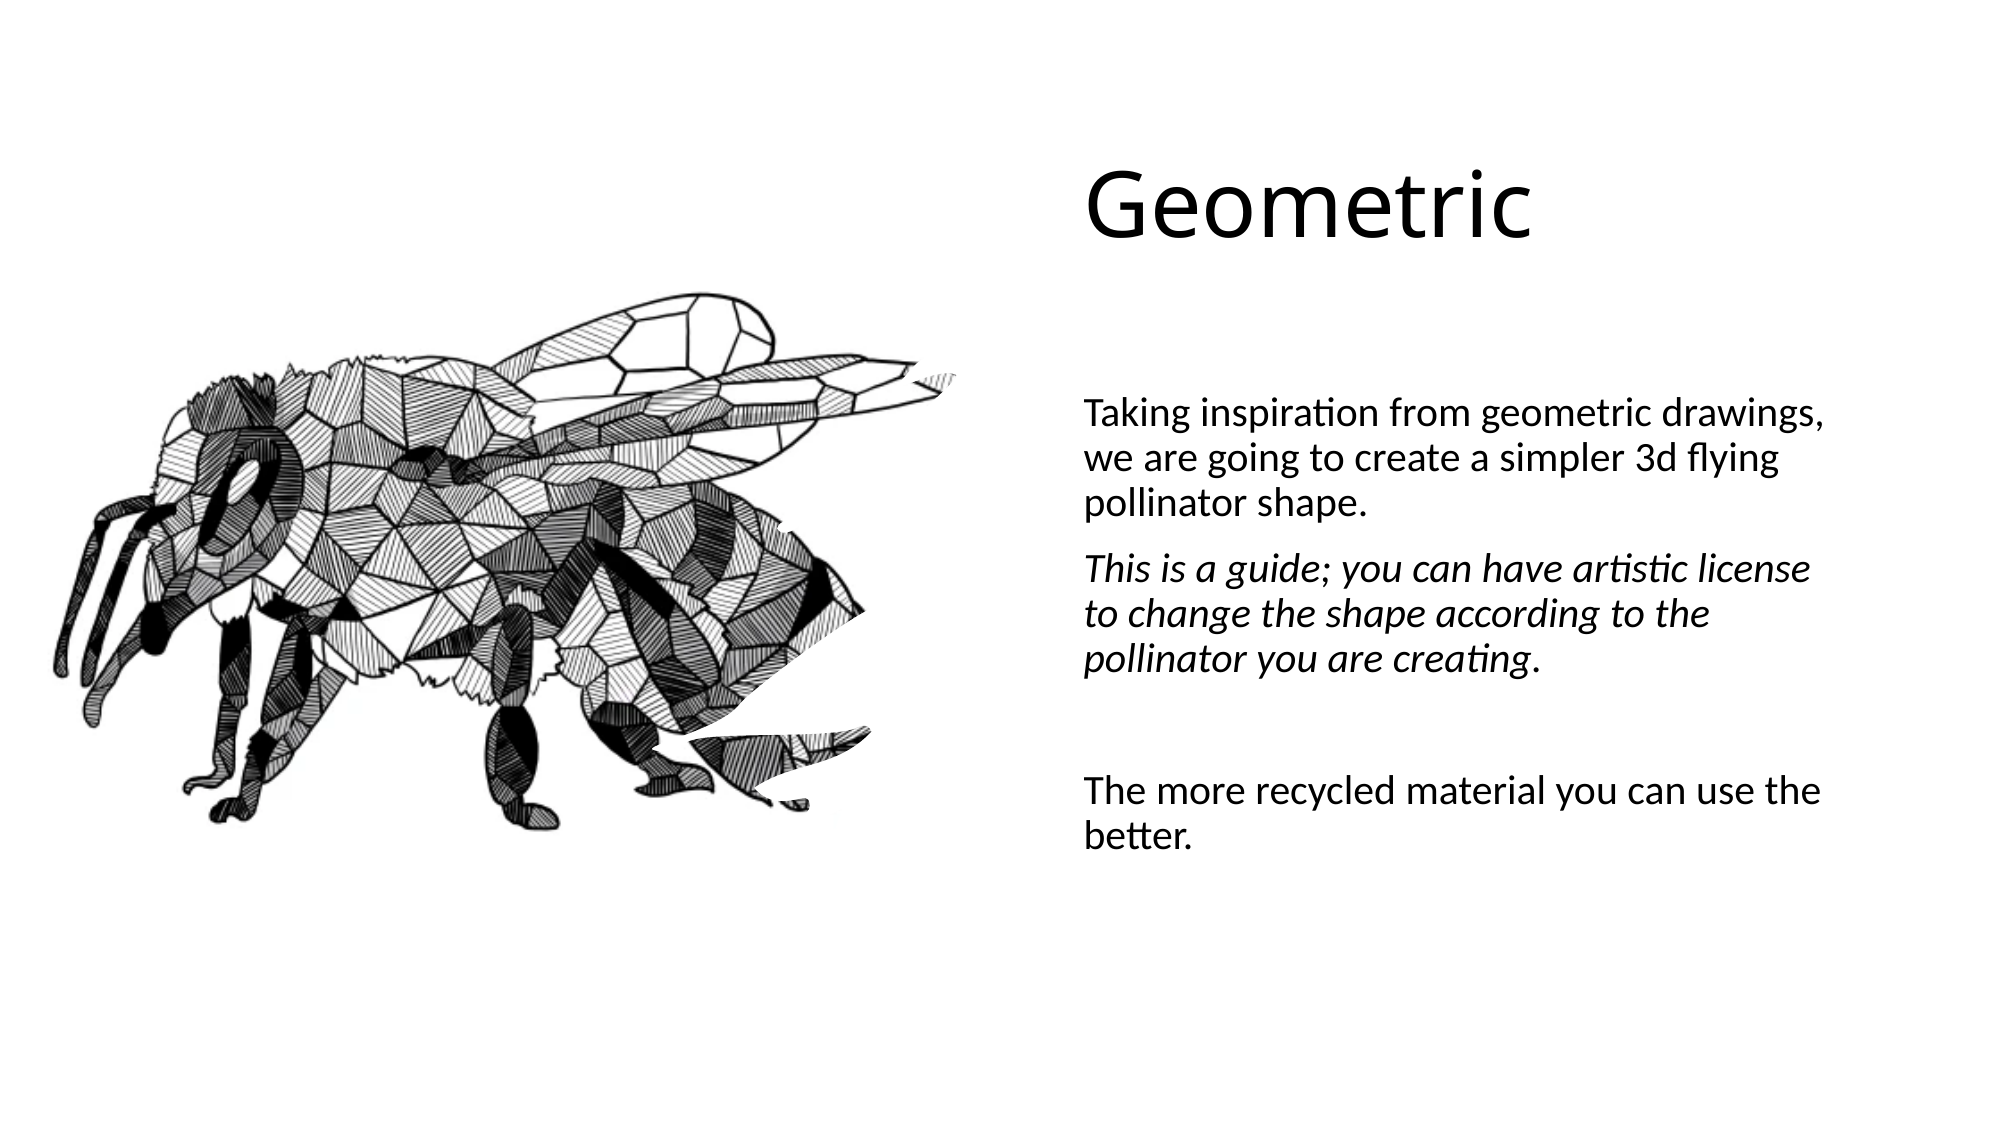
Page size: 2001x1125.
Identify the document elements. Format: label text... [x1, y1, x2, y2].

picture [0, 0, 1004, 1125]
text_box [1004, 0, 2000, 1125]
list Taking inspiration from geometric drawings, we are going to create a simpler 3d flying pollinator shape. This is a guide; you can have artistic license to change the shape according to the pollinator you are creating. The more recycled material you can use the better. [1068, 382, 1863, 1014]
title Geometric [1068, 59, 1863, 357]
